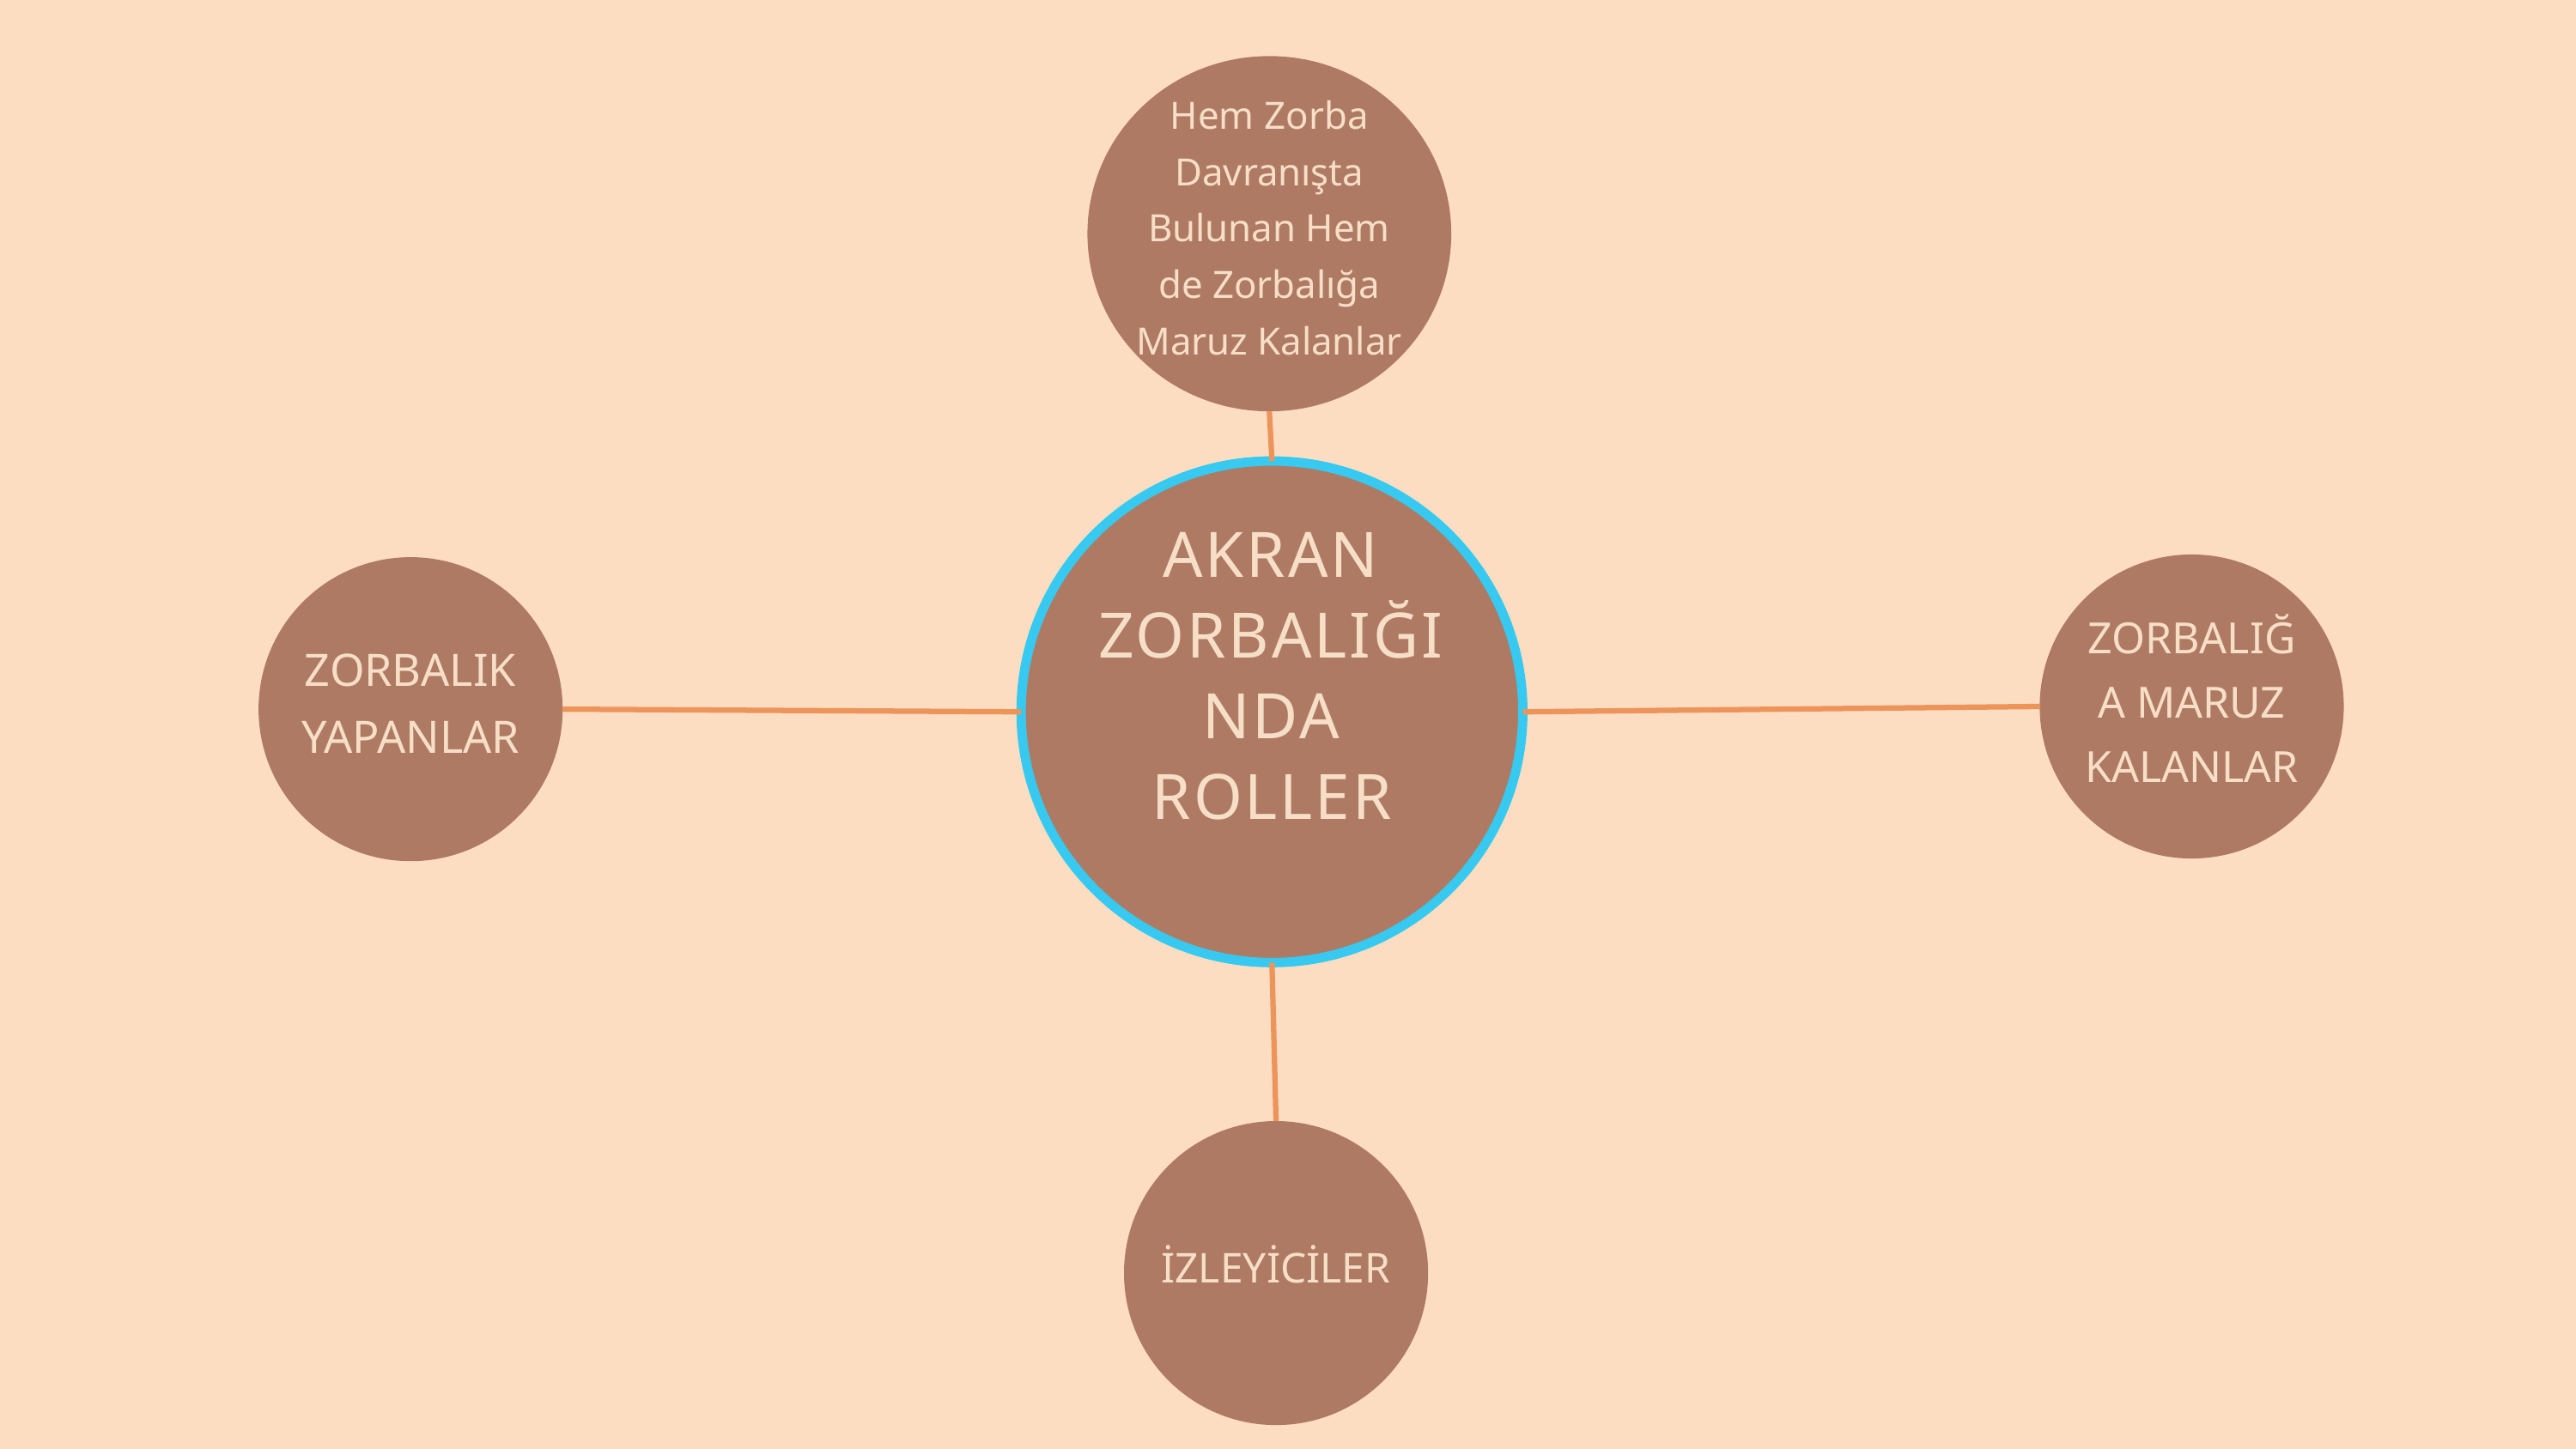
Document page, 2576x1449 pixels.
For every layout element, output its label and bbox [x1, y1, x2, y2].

text_box [2039, 554, 2344, 859]
text_box [1123, 1120, 1429, 1426]
text_box [1087, 56, 1452, 412]
text_box [1020, 460, 1523, 963]
text_box [258, 556, 563, 862]
